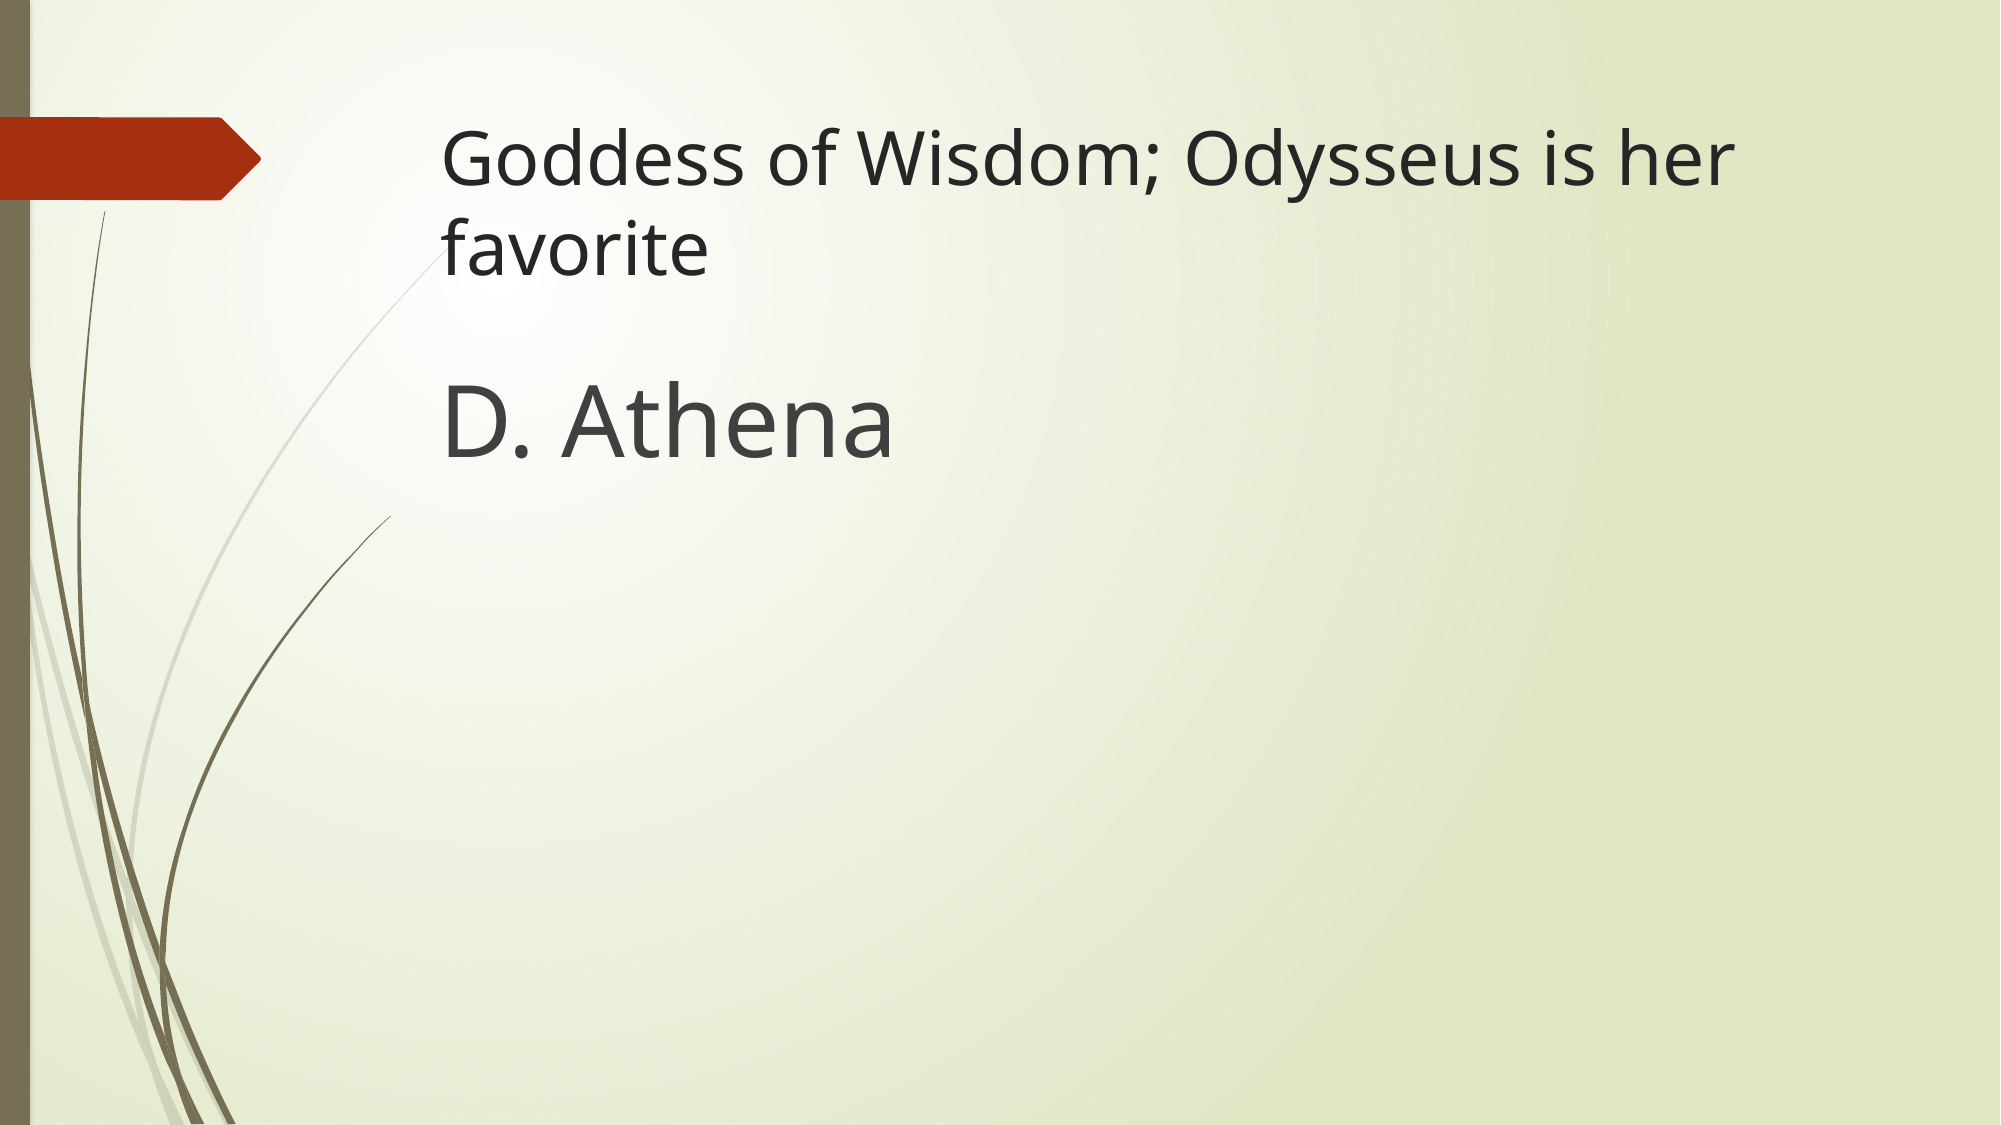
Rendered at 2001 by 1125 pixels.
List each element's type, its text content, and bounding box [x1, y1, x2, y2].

list D. Athena [424, 350, 1888, 970]
title Goddess of Wisdom; Odysseus is her favorite [425, 102, 1888, 313]
